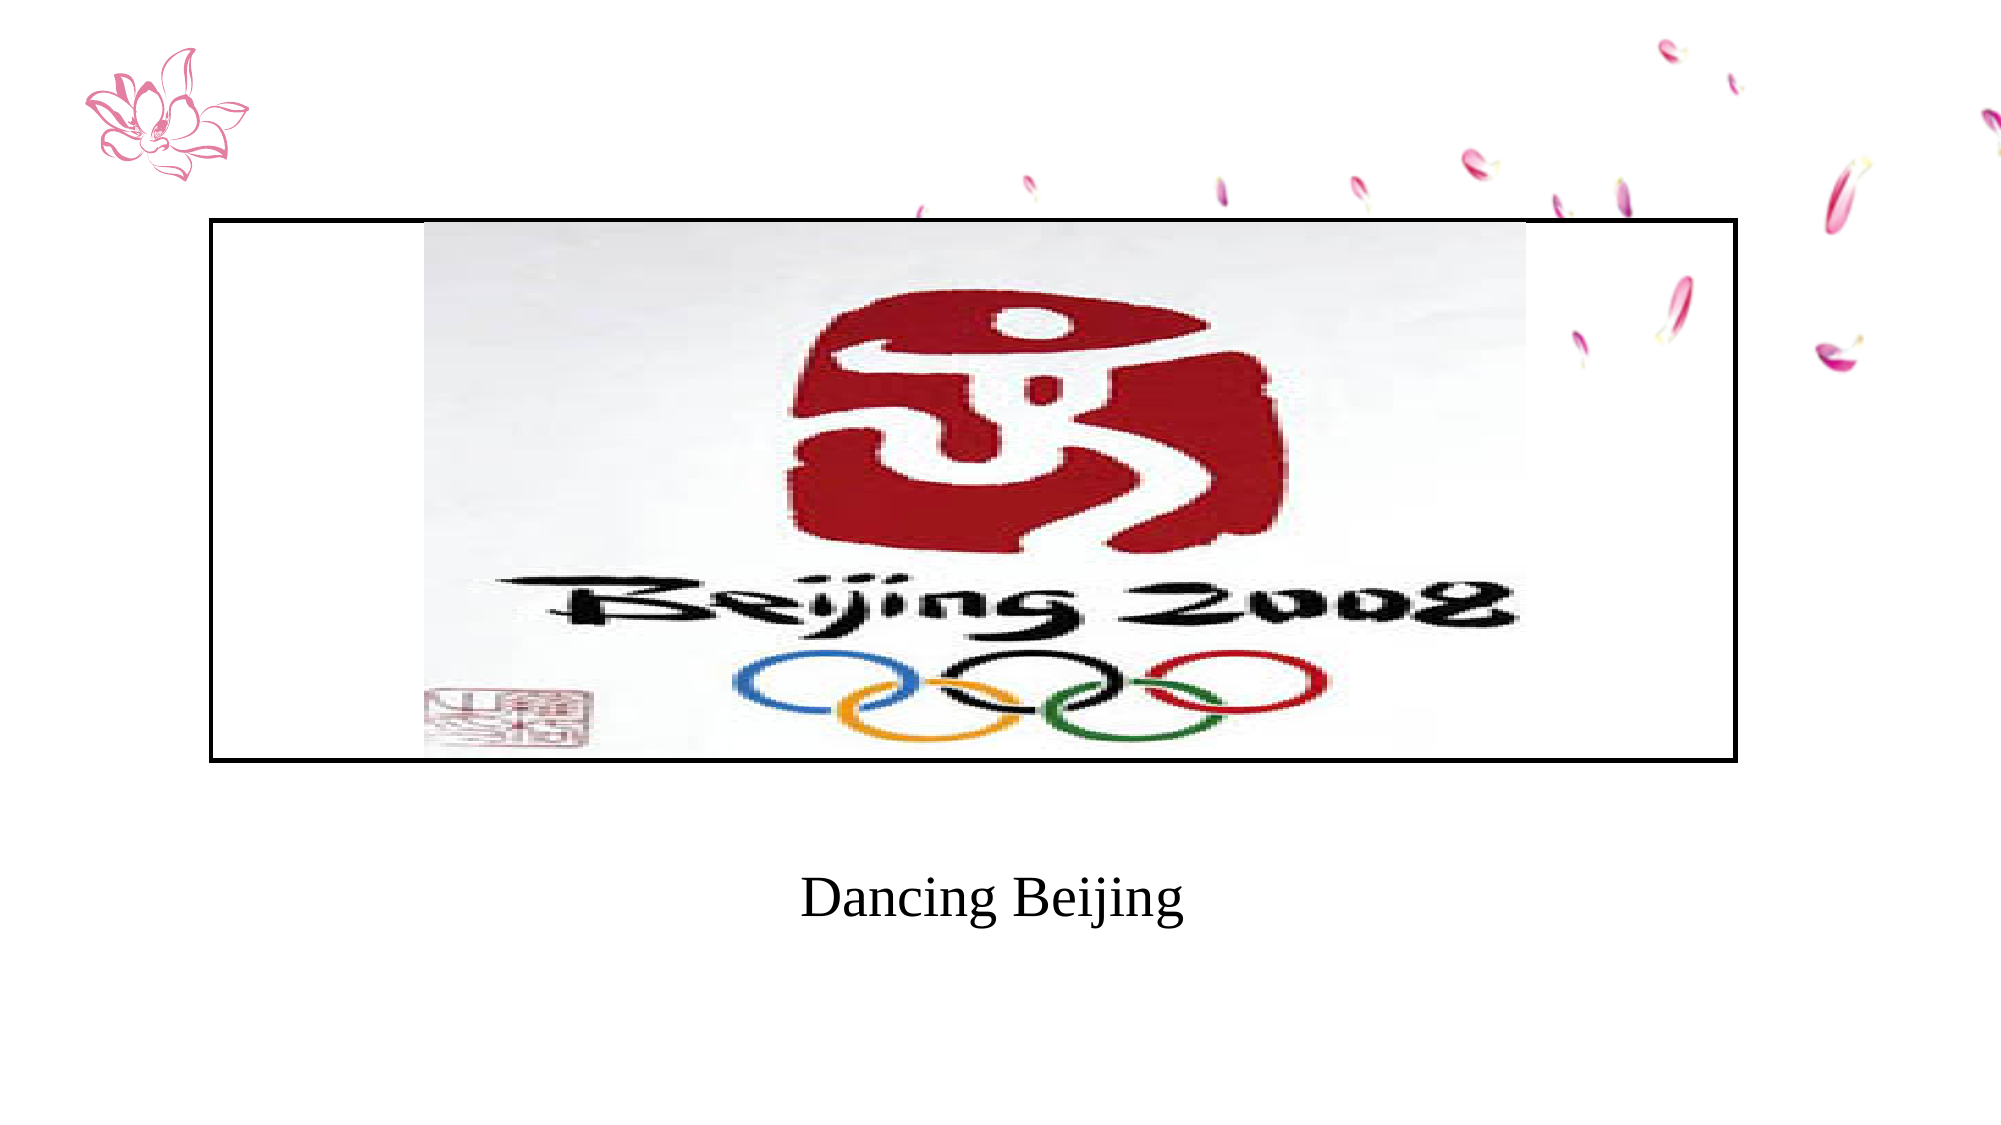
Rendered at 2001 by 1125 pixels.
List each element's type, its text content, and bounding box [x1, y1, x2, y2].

text_box [210, 219, 1737, 762]
picture [423, 0, 2001, 758]
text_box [83, 43, 250, 183]
text_box Dancing Beijing [246, 850, 1754, 986]
